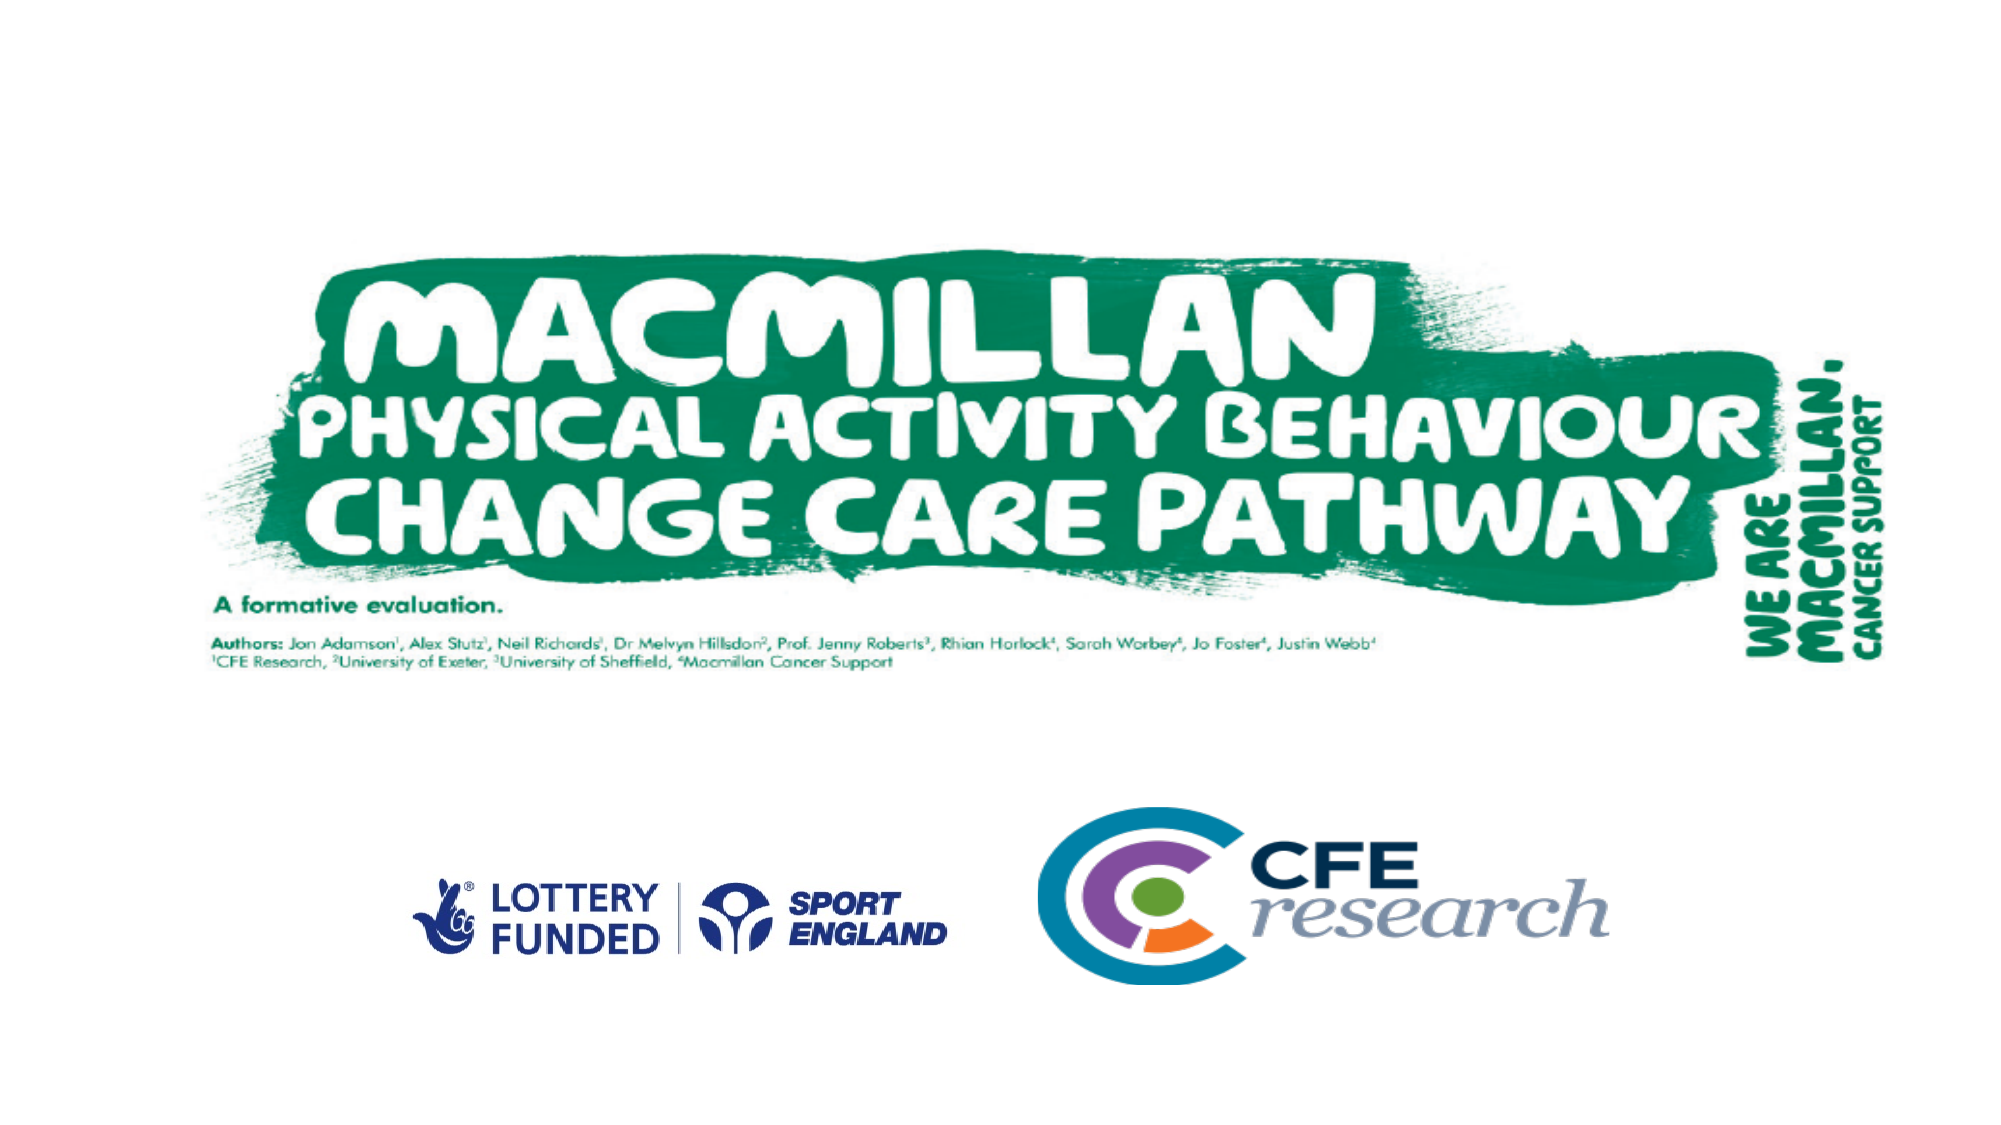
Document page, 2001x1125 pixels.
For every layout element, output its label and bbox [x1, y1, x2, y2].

picture [1037, 807, 1147, 891]
picture [1065, 807, 1610, 985]
picture [1037, 903, 1128, 985]
picture [383, 849, 978, 985]
picture [199, 224, 1924, 685]
